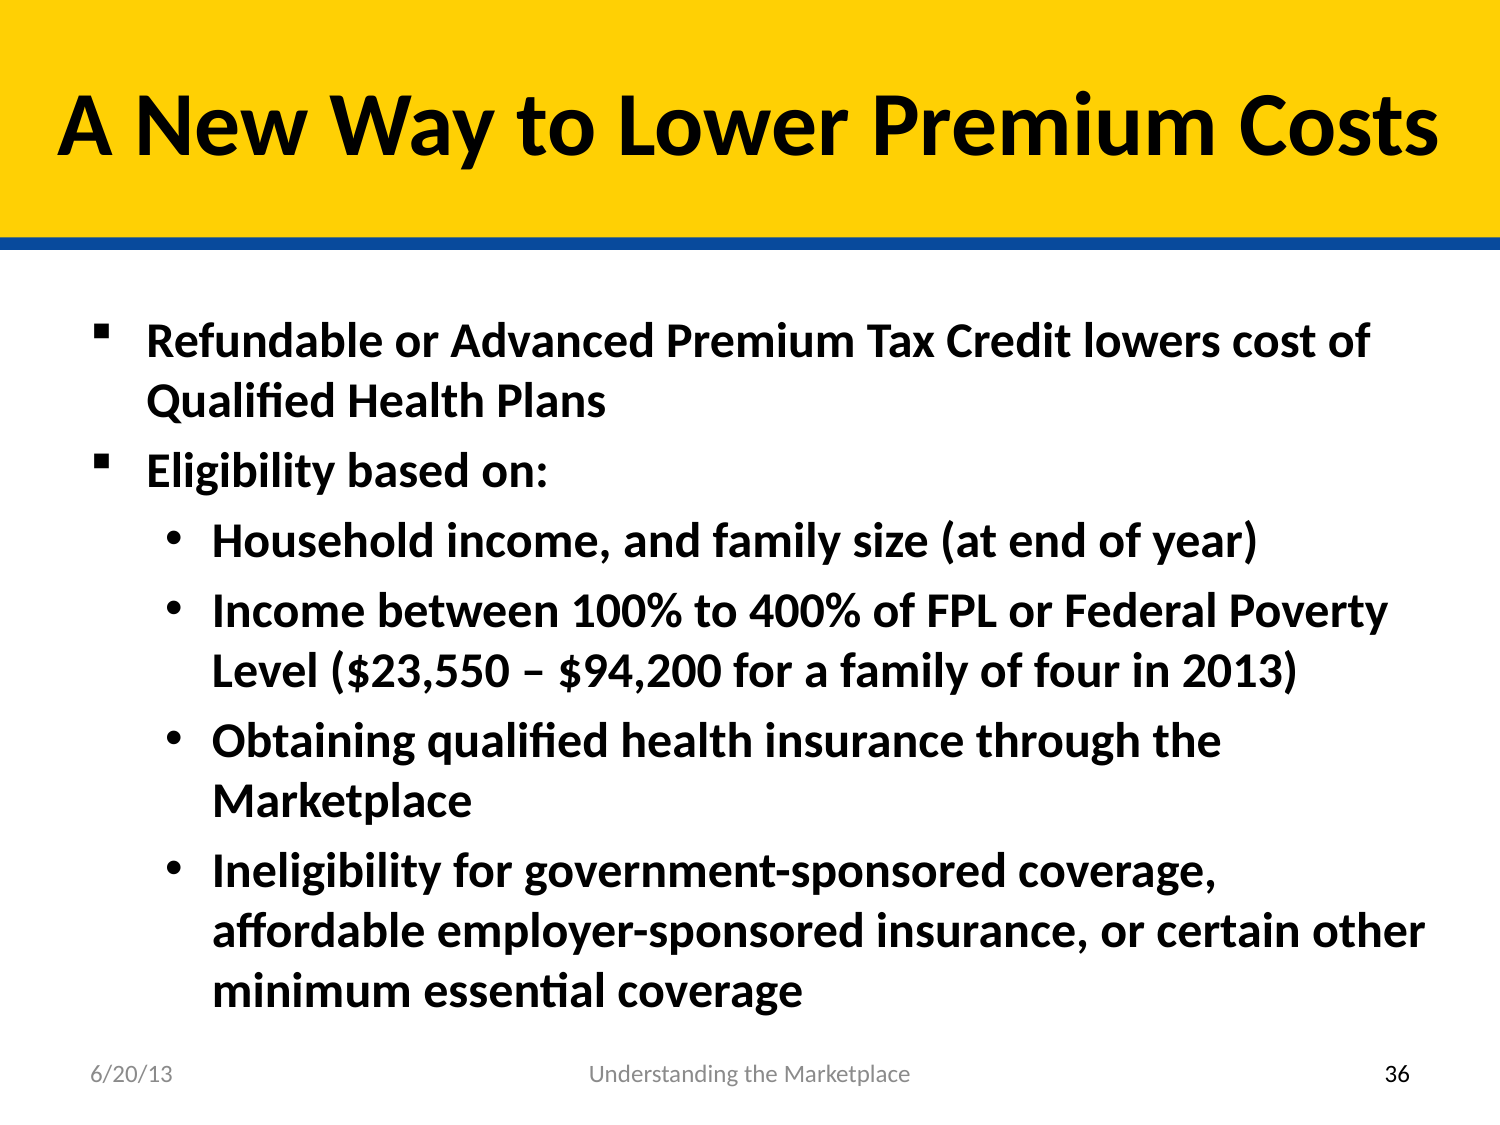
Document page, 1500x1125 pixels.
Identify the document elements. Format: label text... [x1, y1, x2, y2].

slide_number 36 [1074, 1042, 1425, 1103]
footer Understanding the Marketplace [512, 1042, 988, 1103]
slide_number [75, 1042, 425, 1103]
list Refundable or Advanced Premium Tax Credit lowers cost of Qualified Health Plans Eligibility based on: Household income, and family size (at end of year) Income between 100% to 400% of FPL or Federal Poverty Level ($23,550 – $94,200 for a family of four in 2013) Obtaining qualified health insurance through the Marketplace Ineligibility for government-sponsored coverage, affordable employer-sponsored insurance, or certain other minimum essential coverage [74, 299, 1451, 1006]
picture [0, 251, 1500, 1125]
title A New Way to Lower Premium Costs [0, 0, 1500, 238]
